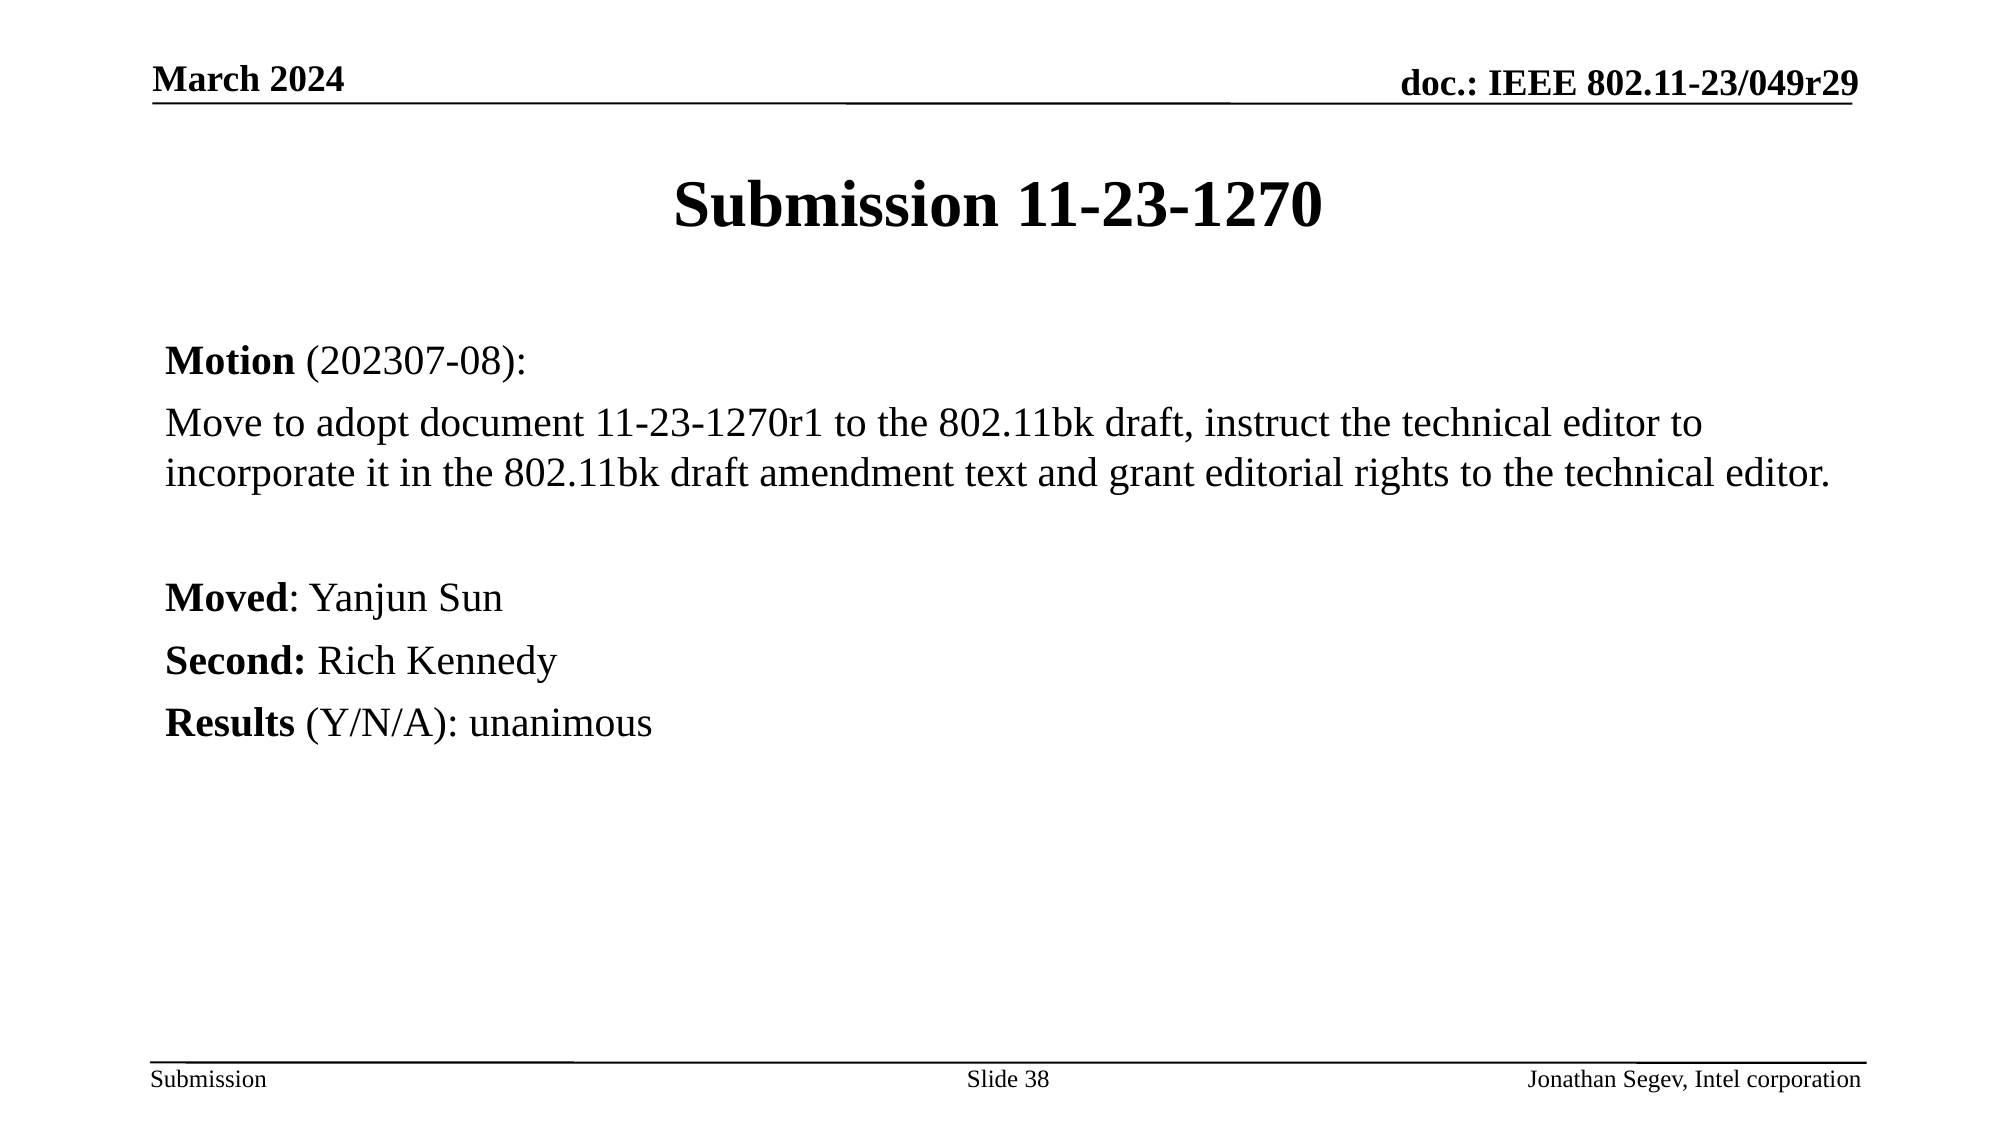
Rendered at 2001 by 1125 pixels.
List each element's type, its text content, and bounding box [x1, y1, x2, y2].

title Submission 11-23-1270 [149, 112, 1850, 288]
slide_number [152, 54, 563, 100]
slide_number Slide 38 [950, 1061, 1067, 1123]
list Motion (202307-08): Move to adopt document 11-23-1270r1 to the 802.11bk draft, instruct the technical editor to incorporate it in the 802.11bk draft amendment text and grant editorial rights to the technical editor. Moved: Yanjun Sun Second: Rich Kennedy Results (Y/N/A): unanimous [149, 324, 1850, 1000]
footer Jonathan Segev, Intel corporation [1165, 1061, 1863, 1093]
